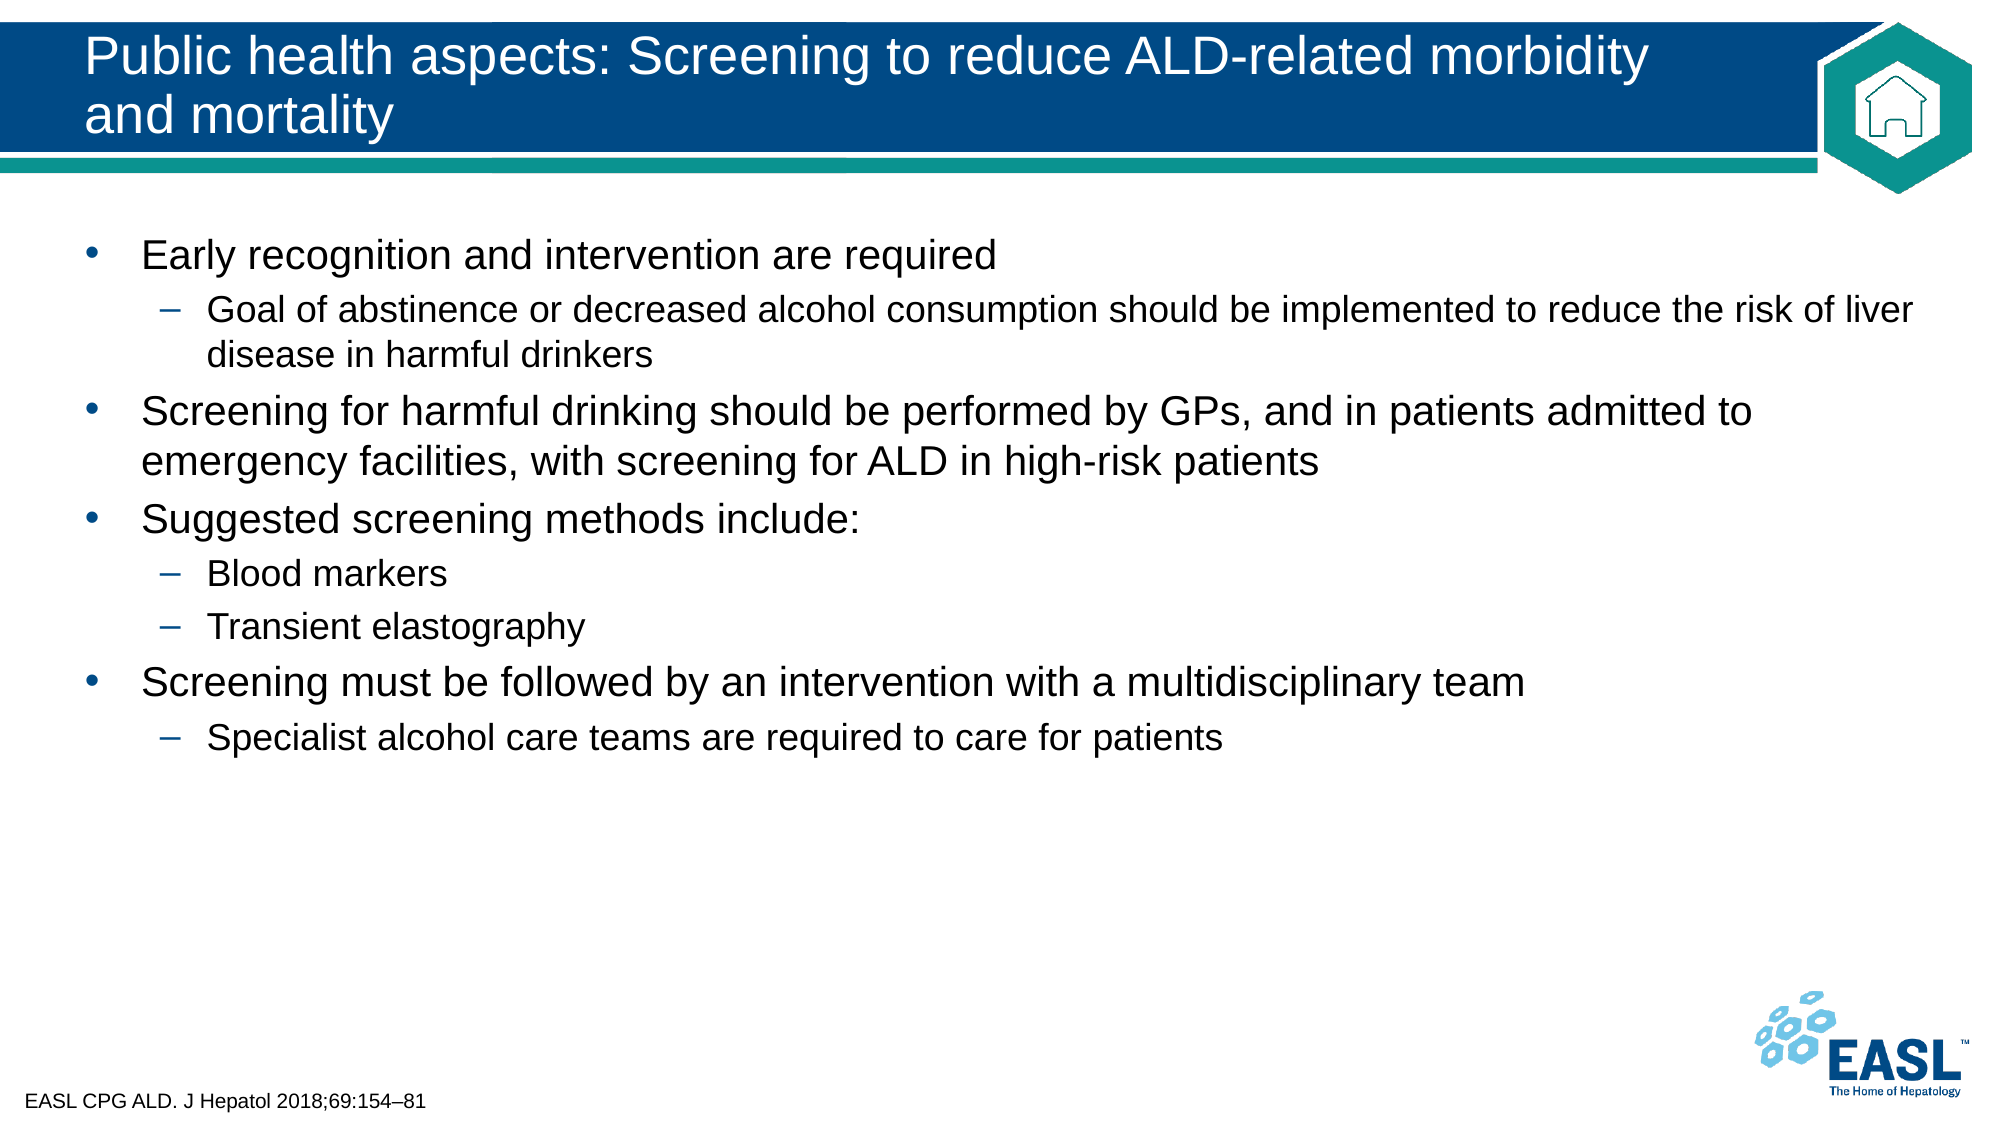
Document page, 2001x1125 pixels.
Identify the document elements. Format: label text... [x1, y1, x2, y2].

list EASL CPG ALD. J Hepatol 2018;69:154–81 [1, 1062, 1646, 1125]
list Early recognition and intervention are required Goal of abstinence or decreased alcohol consumption should be implemented to reduce the risk of liver disease in harmful drinkers Screening for harmful drinking should be performed by GPs, and in patients admitted to emergency facilities, with screening for ALD in high-risk patients Suggested screening methods include: Blood markers Transient elastography Screening must be followed by an intervention with a multidisciplinary team Specialist alcohol care teams are required to care for patients [69, 219, 1931, 979]
picture [1750, 987, 1972, 1100]
title Public health aspects: Screening to reduce ALD-related morbidity and mortality [69, 23, 1792, 150]
picture [0, 22, 1972, 194]
